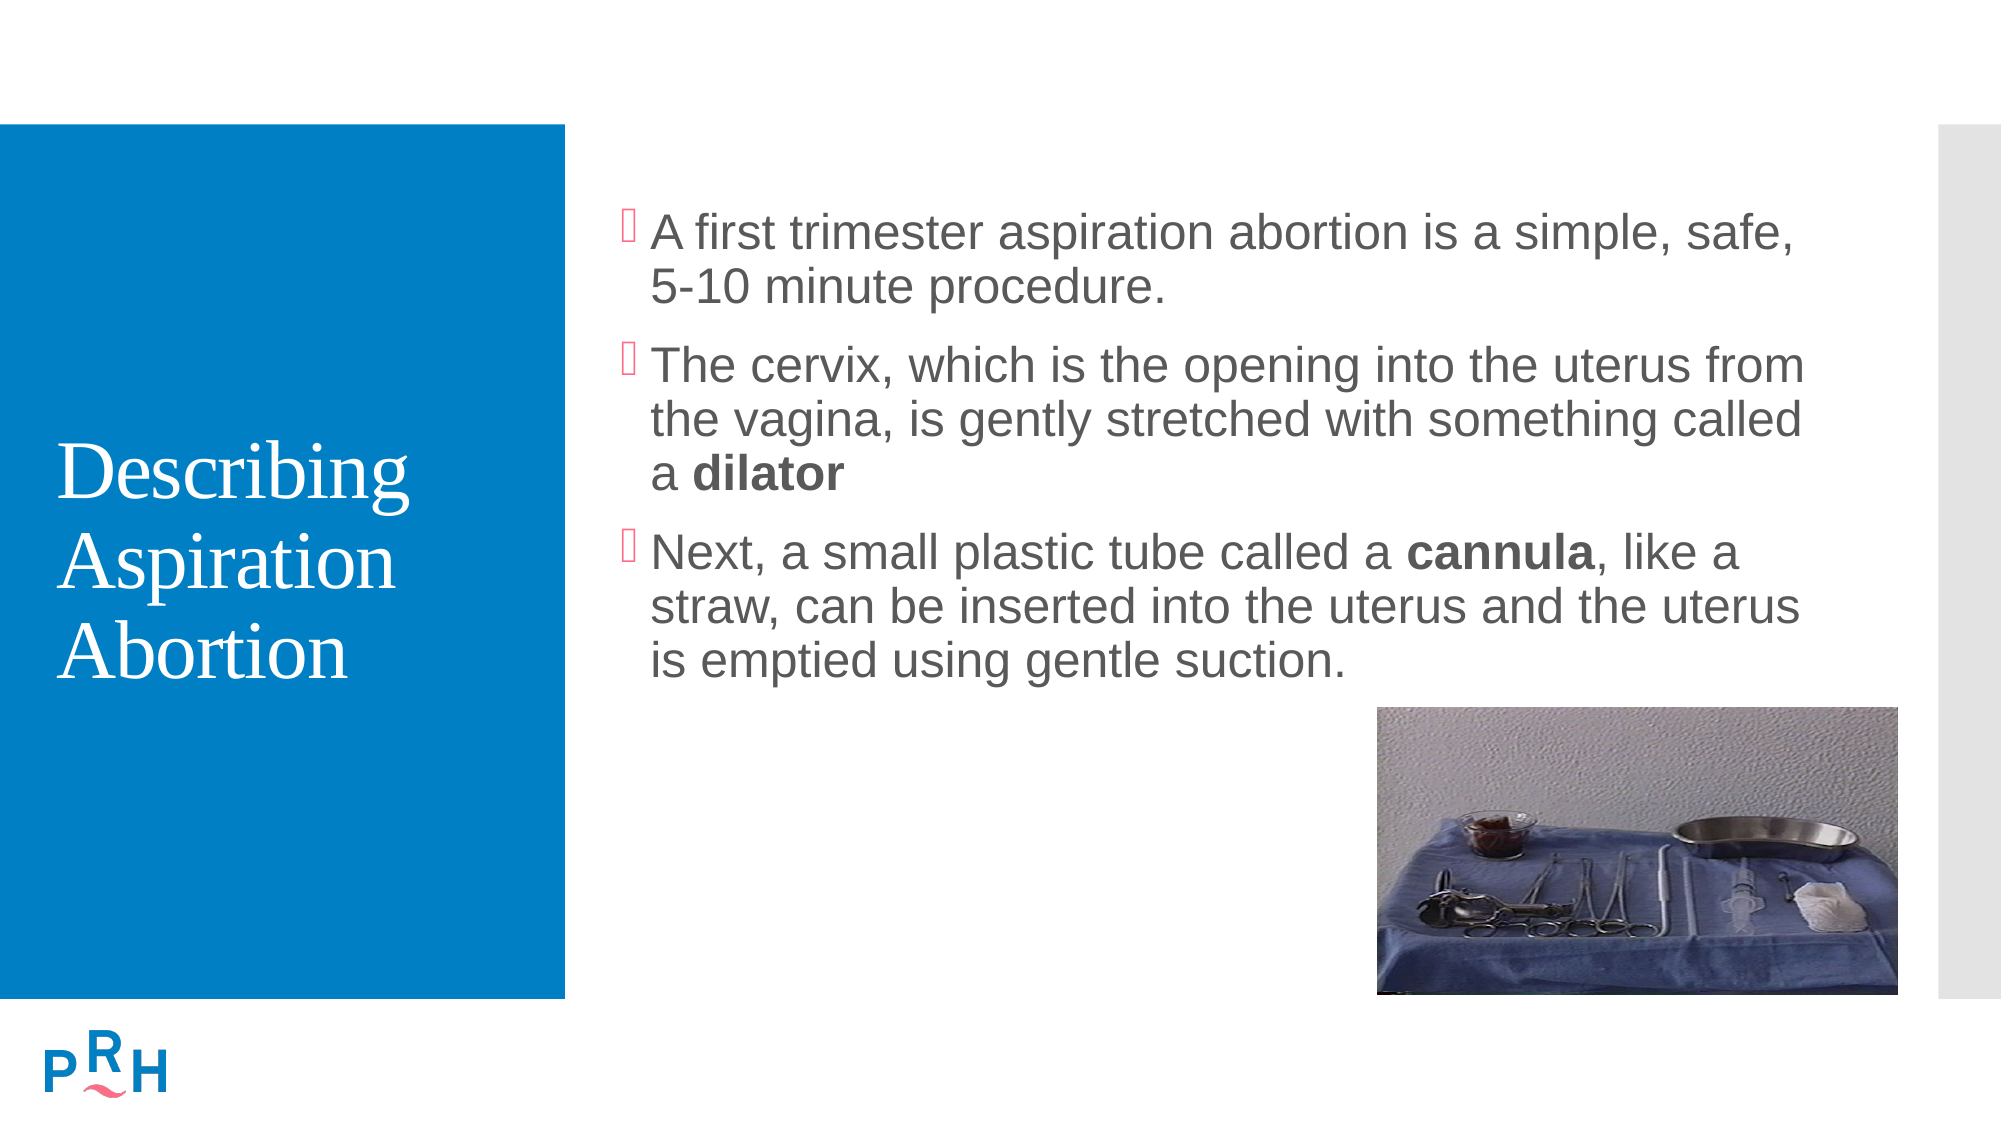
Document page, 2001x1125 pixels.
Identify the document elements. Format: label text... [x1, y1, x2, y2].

picture [45, 1030, 166, 1098]
picture [53, 1057, 68, 1070]
picture [1376, 706, 1898, 995]
list A first trimester aspiration abortion is a simple, safe, 5-10 minute procedure. The cervix, which is the opening into the uterus from the vagina, is gently stretched with something called a dilator Next, a small plastic tube called a cannula, like a straw, can be inserted into the uterus and the uterus is emptied using gentle suction. [605, 40, 1845, 769]
picture [97, 1037, 113, 1049]
title Describing Aspiration Abortion [41, 184, 525, 940]
